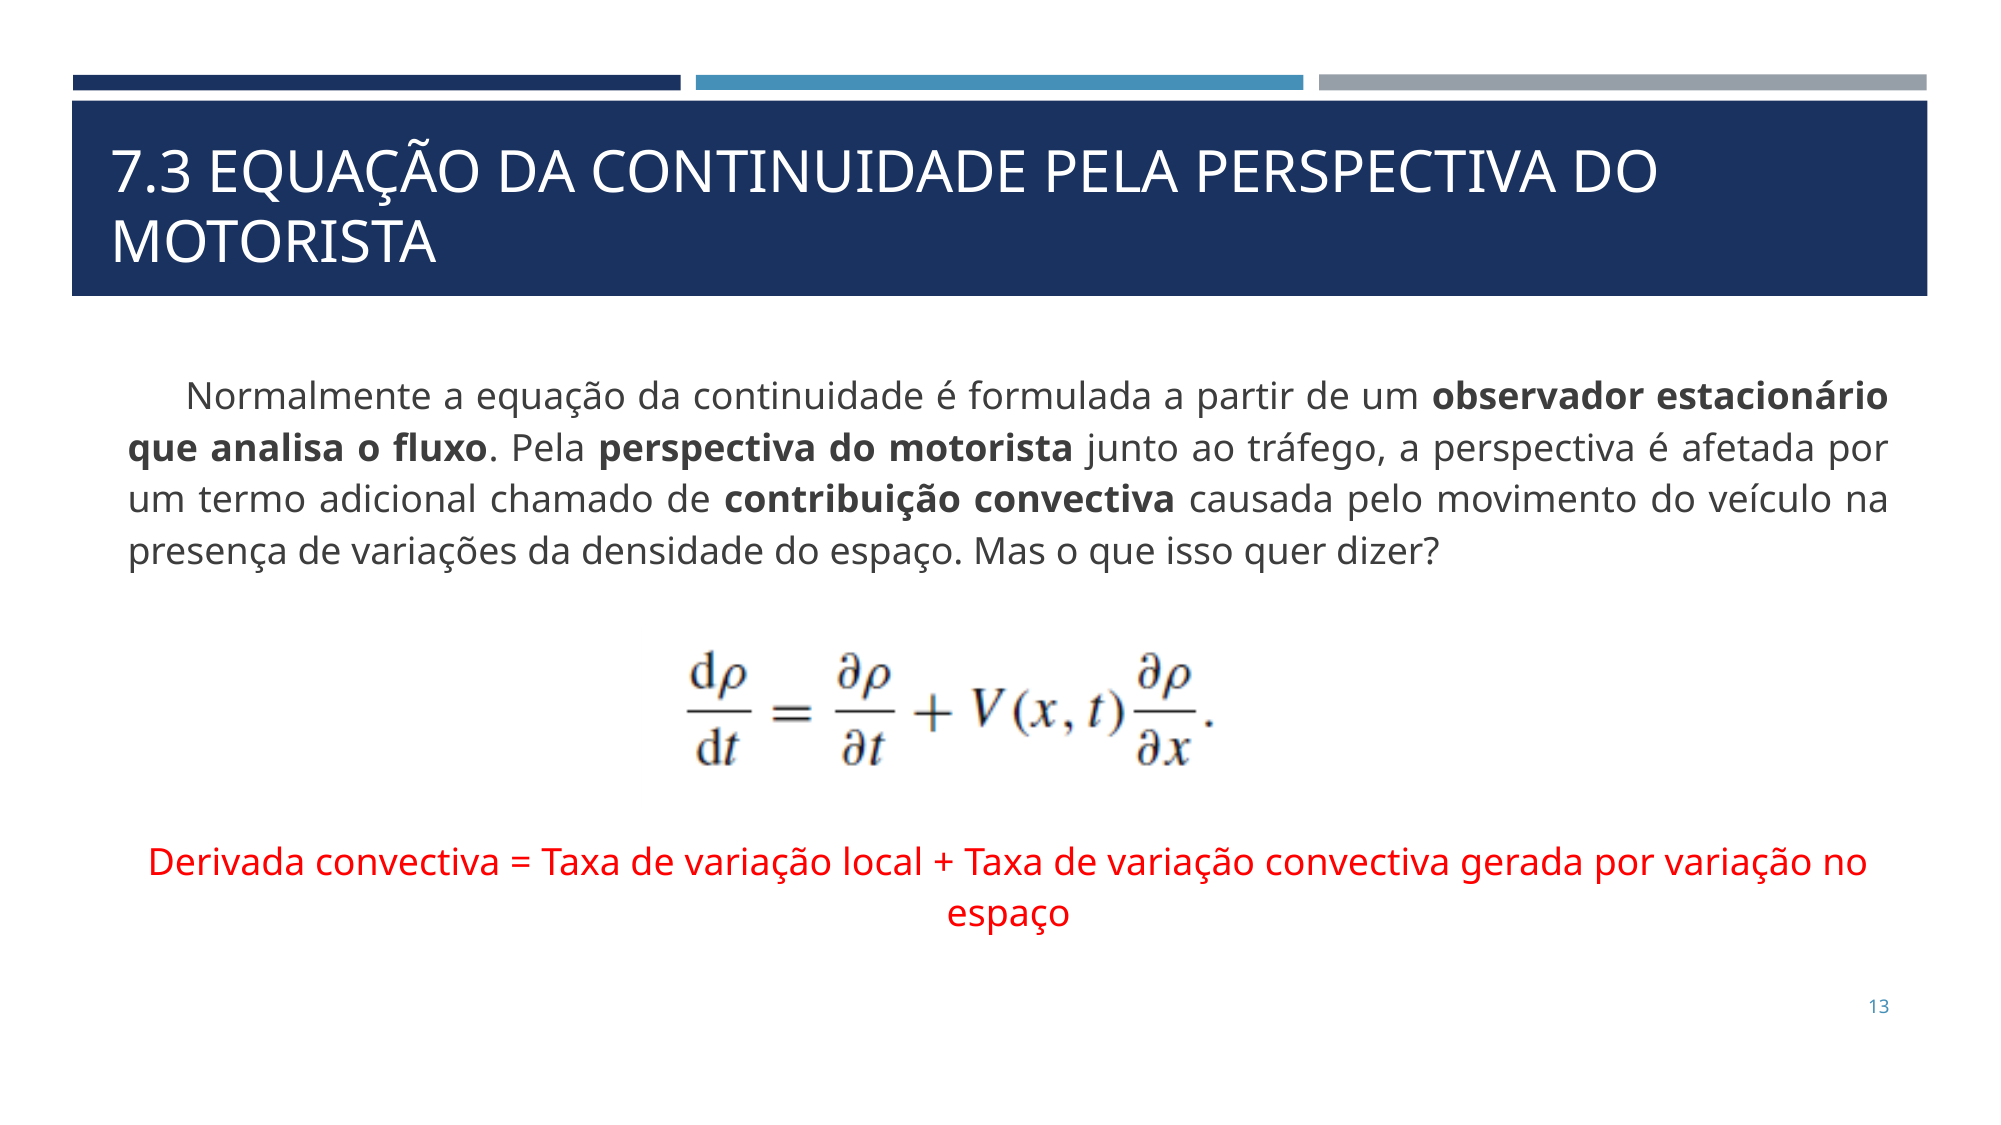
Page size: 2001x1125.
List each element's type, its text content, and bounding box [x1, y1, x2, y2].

slide_number ‹#› [1732, 977, 1905, 1037]
list Normalmente a equação da continuidade é formulada a partir de um observador estacionário que analisa o fluxo. Pela perspectiva do motorista junto ao tráfego, a perspectiva é afetada por um termo adicional chamado de contribuição convectiva causada pelo movimento do veículo na presença de variações da densidade do espaço. Mas o que isso quer dizer? Derivada convectiva = Taxa de variação local + Taxa de variação convectiva gerada por variação no espaço [95, 357, 1905, 962]
picture [640, 627, 1242, 810]
title 7.3 EQUAÇÃO DA CONTINUIDADE PELA PERSPECTIVA DO MOTORISTA [95, 115, 1905, 282]
